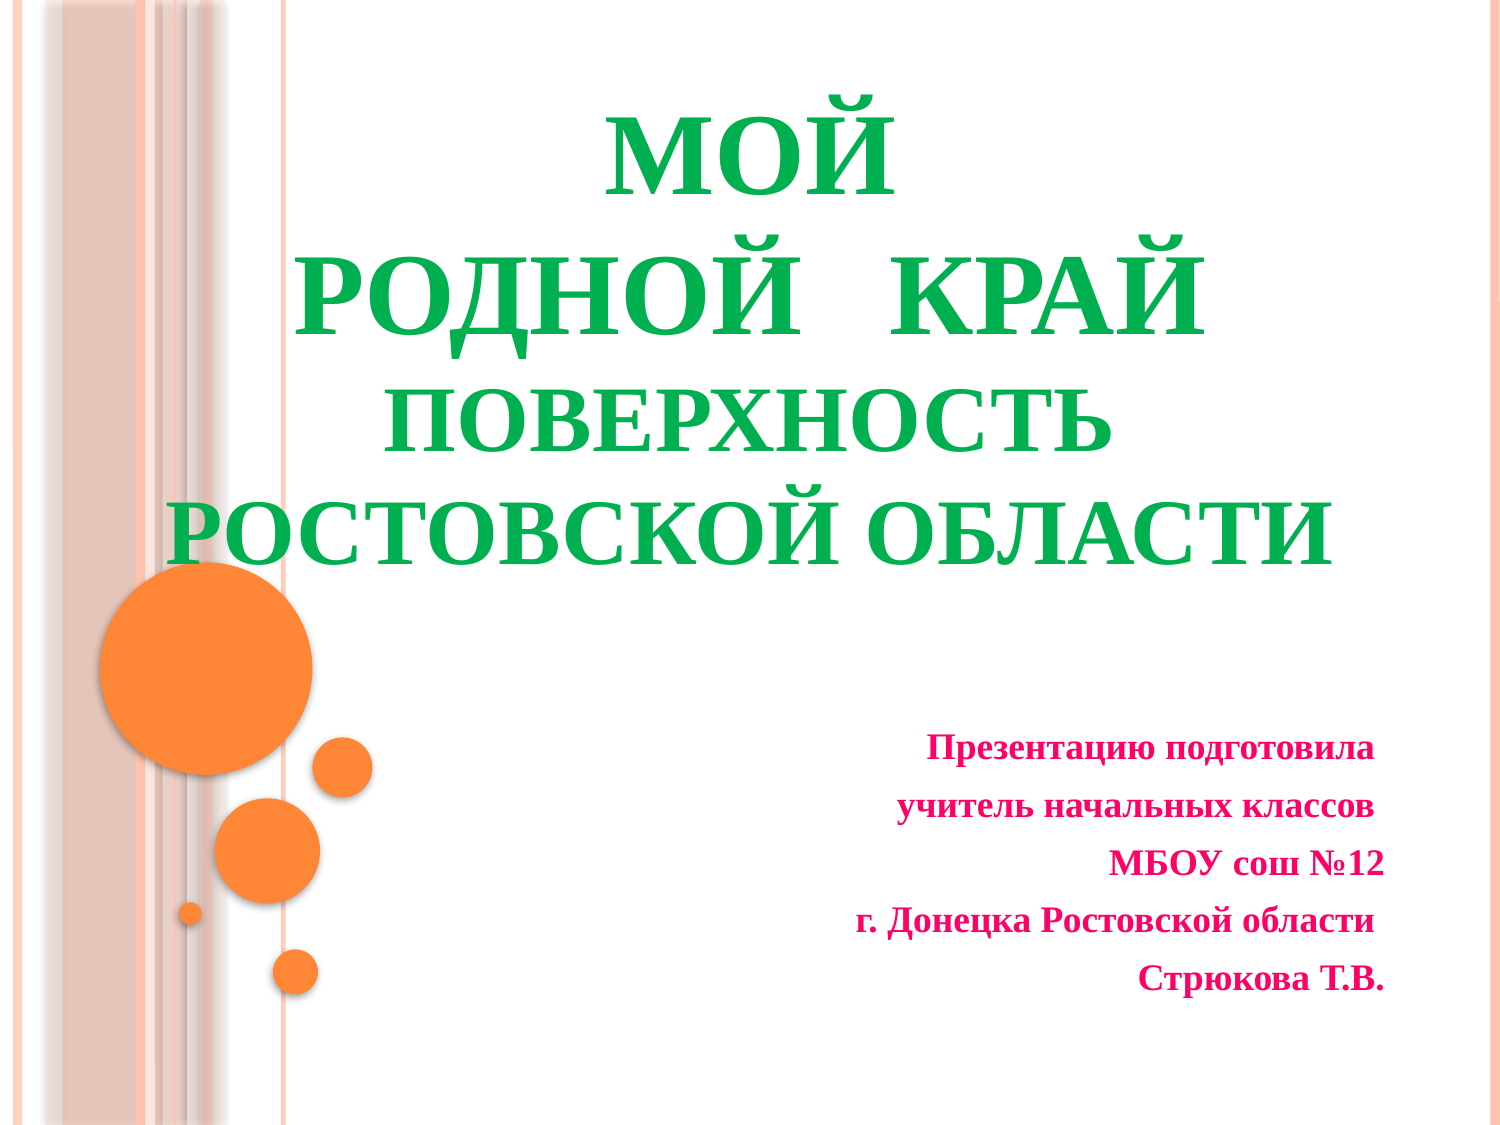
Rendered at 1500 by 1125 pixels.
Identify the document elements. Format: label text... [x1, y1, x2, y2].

subtitle Презентацию подготовила учитель начальных классов МБОУ сош №12 г. Донецка Ростовской области Стрюкова Т.В. [202, 714, 1400, 1059]
title МОЙ РОДНОЙ КРАЙ Поверхность Ростовской области [112, 58, 1388, 591]
